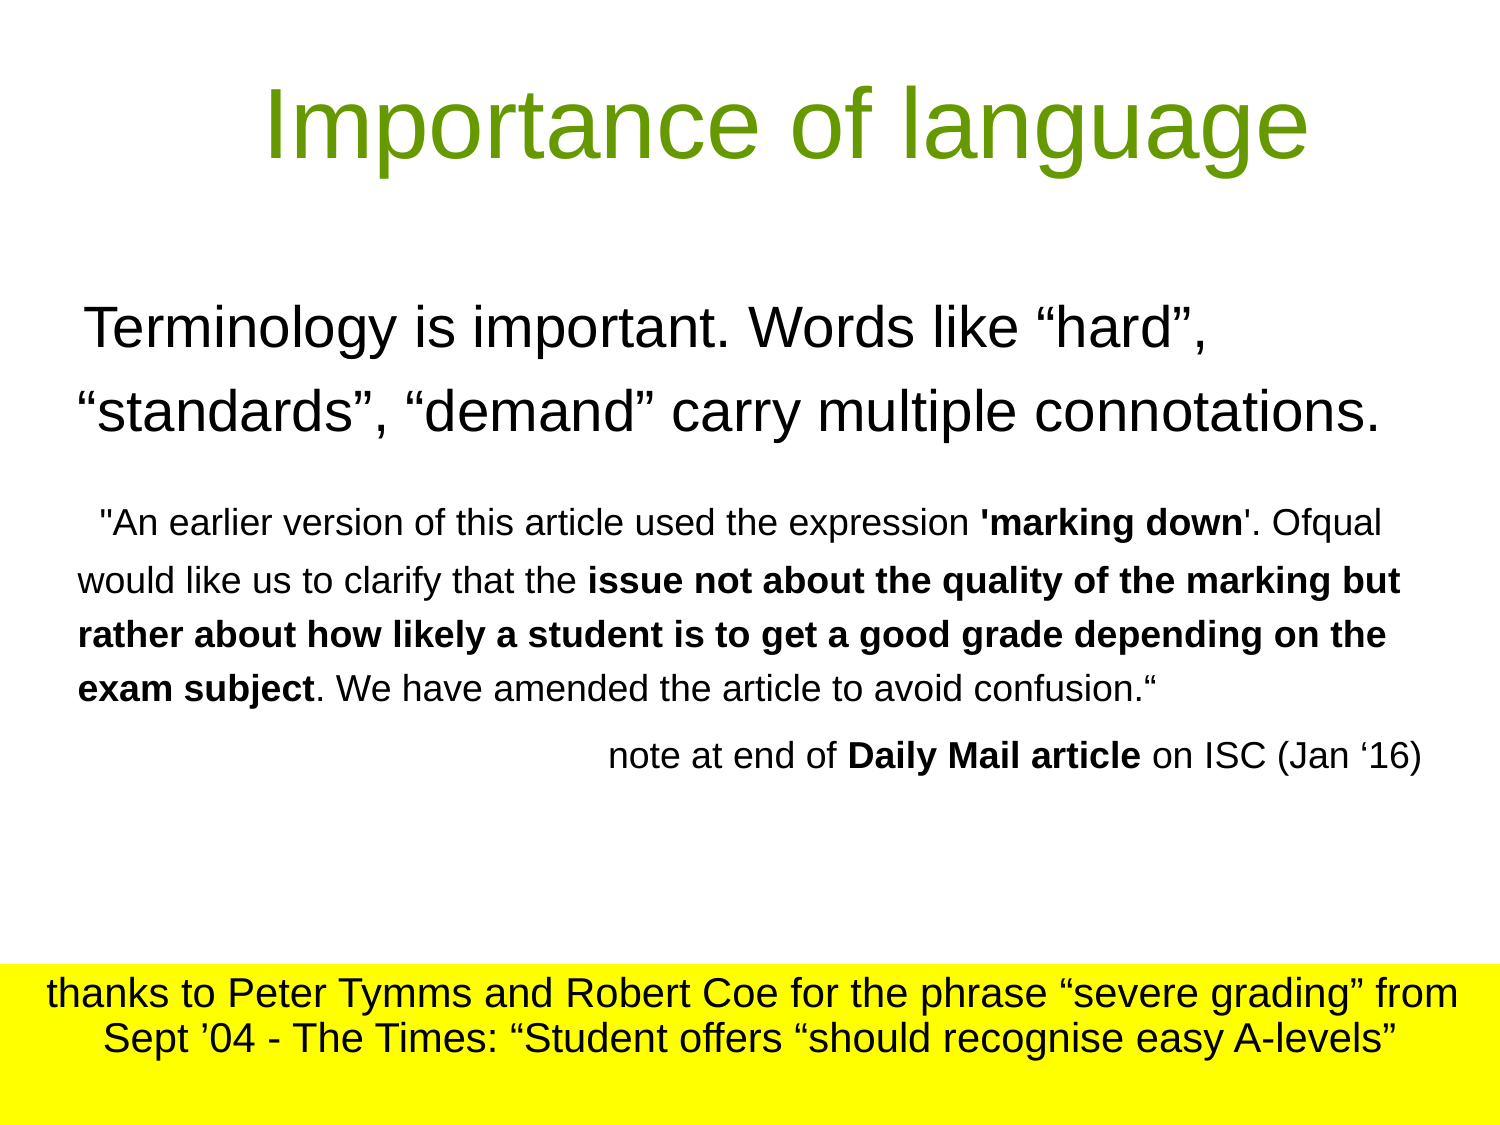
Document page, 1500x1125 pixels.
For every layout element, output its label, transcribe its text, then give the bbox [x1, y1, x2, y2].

text_box thanks to Peter Tymms and Robert Coe for the phrase “severe grading” from Sept ’04 - The Times: “Student offers “should recognise easy A-levels” [0, 964, 1500, 1125]
title Importance of language [162, 62, 1412, 175]
list Terminology is important. Words like “hard”, “standards”, “demand” carry multiple connotations. "An earlier version of this article used the expression 'marking down'. Ofqual would like us to clarify that the issue not about the quality of the marking but rather about how likely a student is to get a good grade depending on the exam subject. We have amended the article to avoid confusion.“ note at end of Daily Mail article on ISC (Jan ‘16) [62, 267, 1438, 964]
